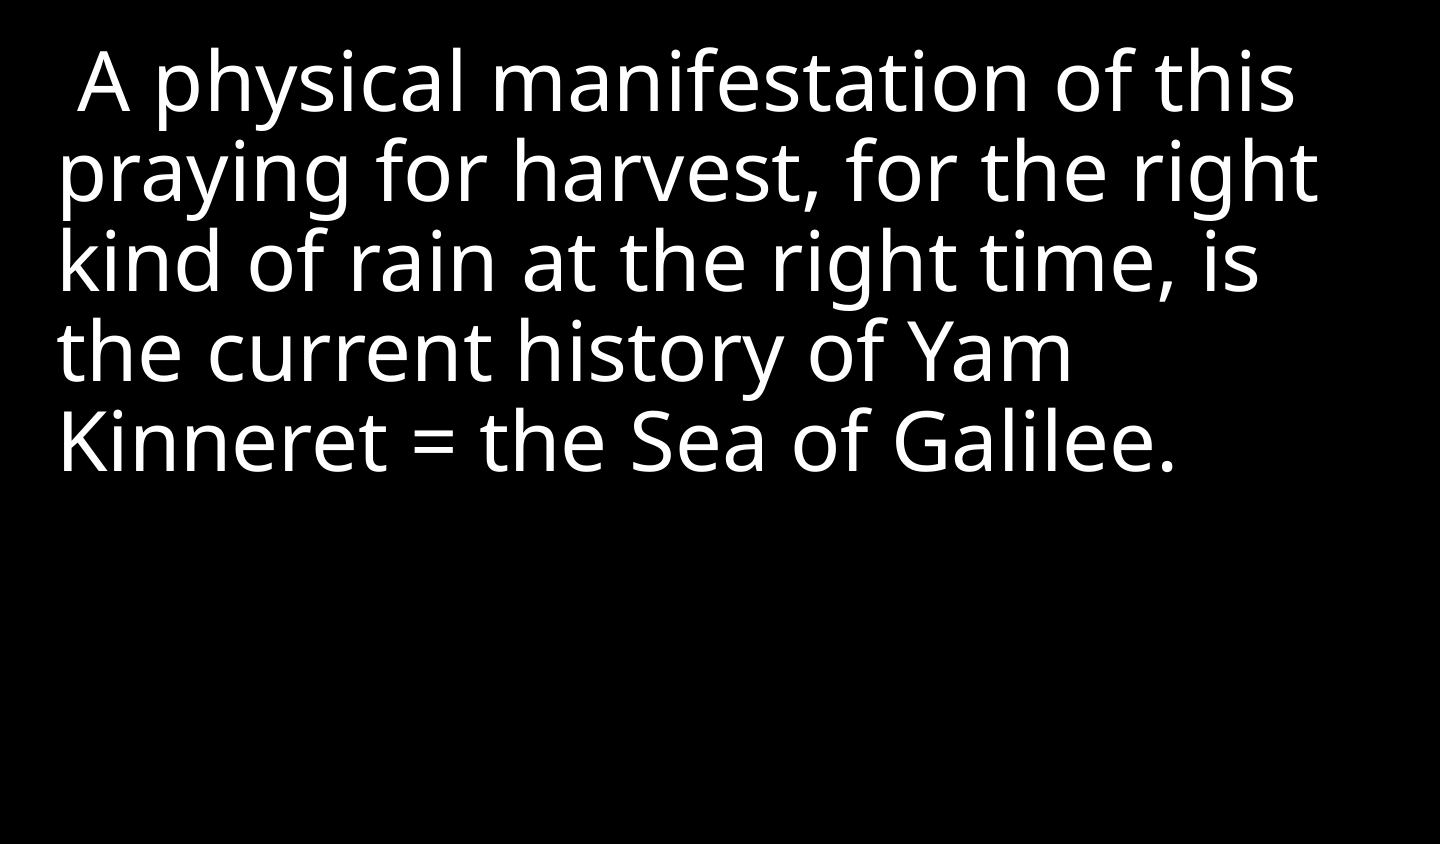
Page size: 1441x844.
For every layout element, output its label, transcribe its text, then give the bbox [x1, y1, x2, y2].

list A physical manifestation of this praying for harvest, for the right kind of rain at the right time, is the current history of Yam Kinneret = the Sea of Galilee. [45, 34, 1396, 844]
